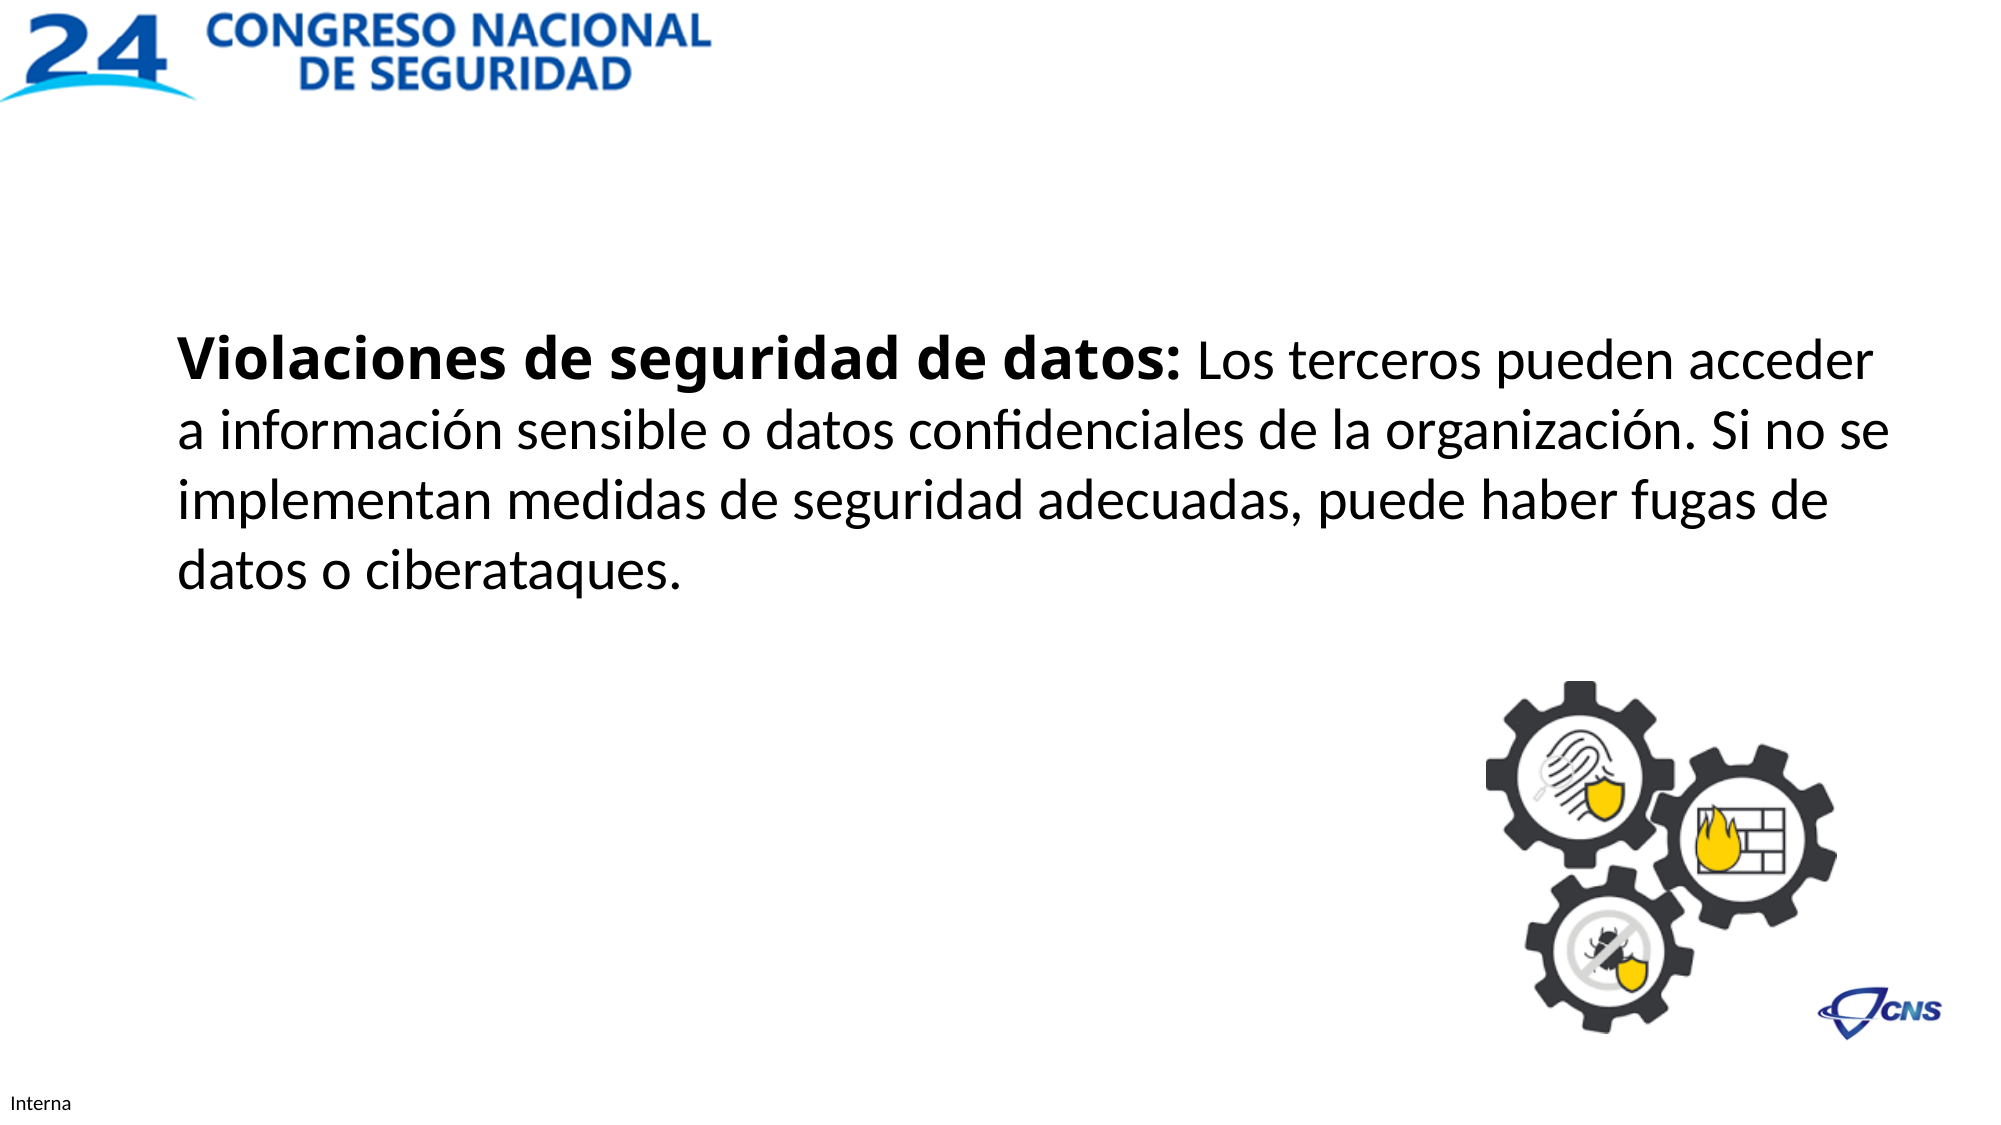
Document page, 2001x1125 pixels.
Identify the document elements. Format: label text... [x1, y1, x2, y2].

picture [1486, 681, 1972, 1080]
picture [0, 0, 721, 112]
text_box Violaciones de seguridad de datos: Los terceros pueden acceder a información sensible o datos confidenciales de la organización. Si no se implementan medidas de seguridad adecuadas, puede haber fugas de datos o ciberataques. [163, 243, 1921, 699]
